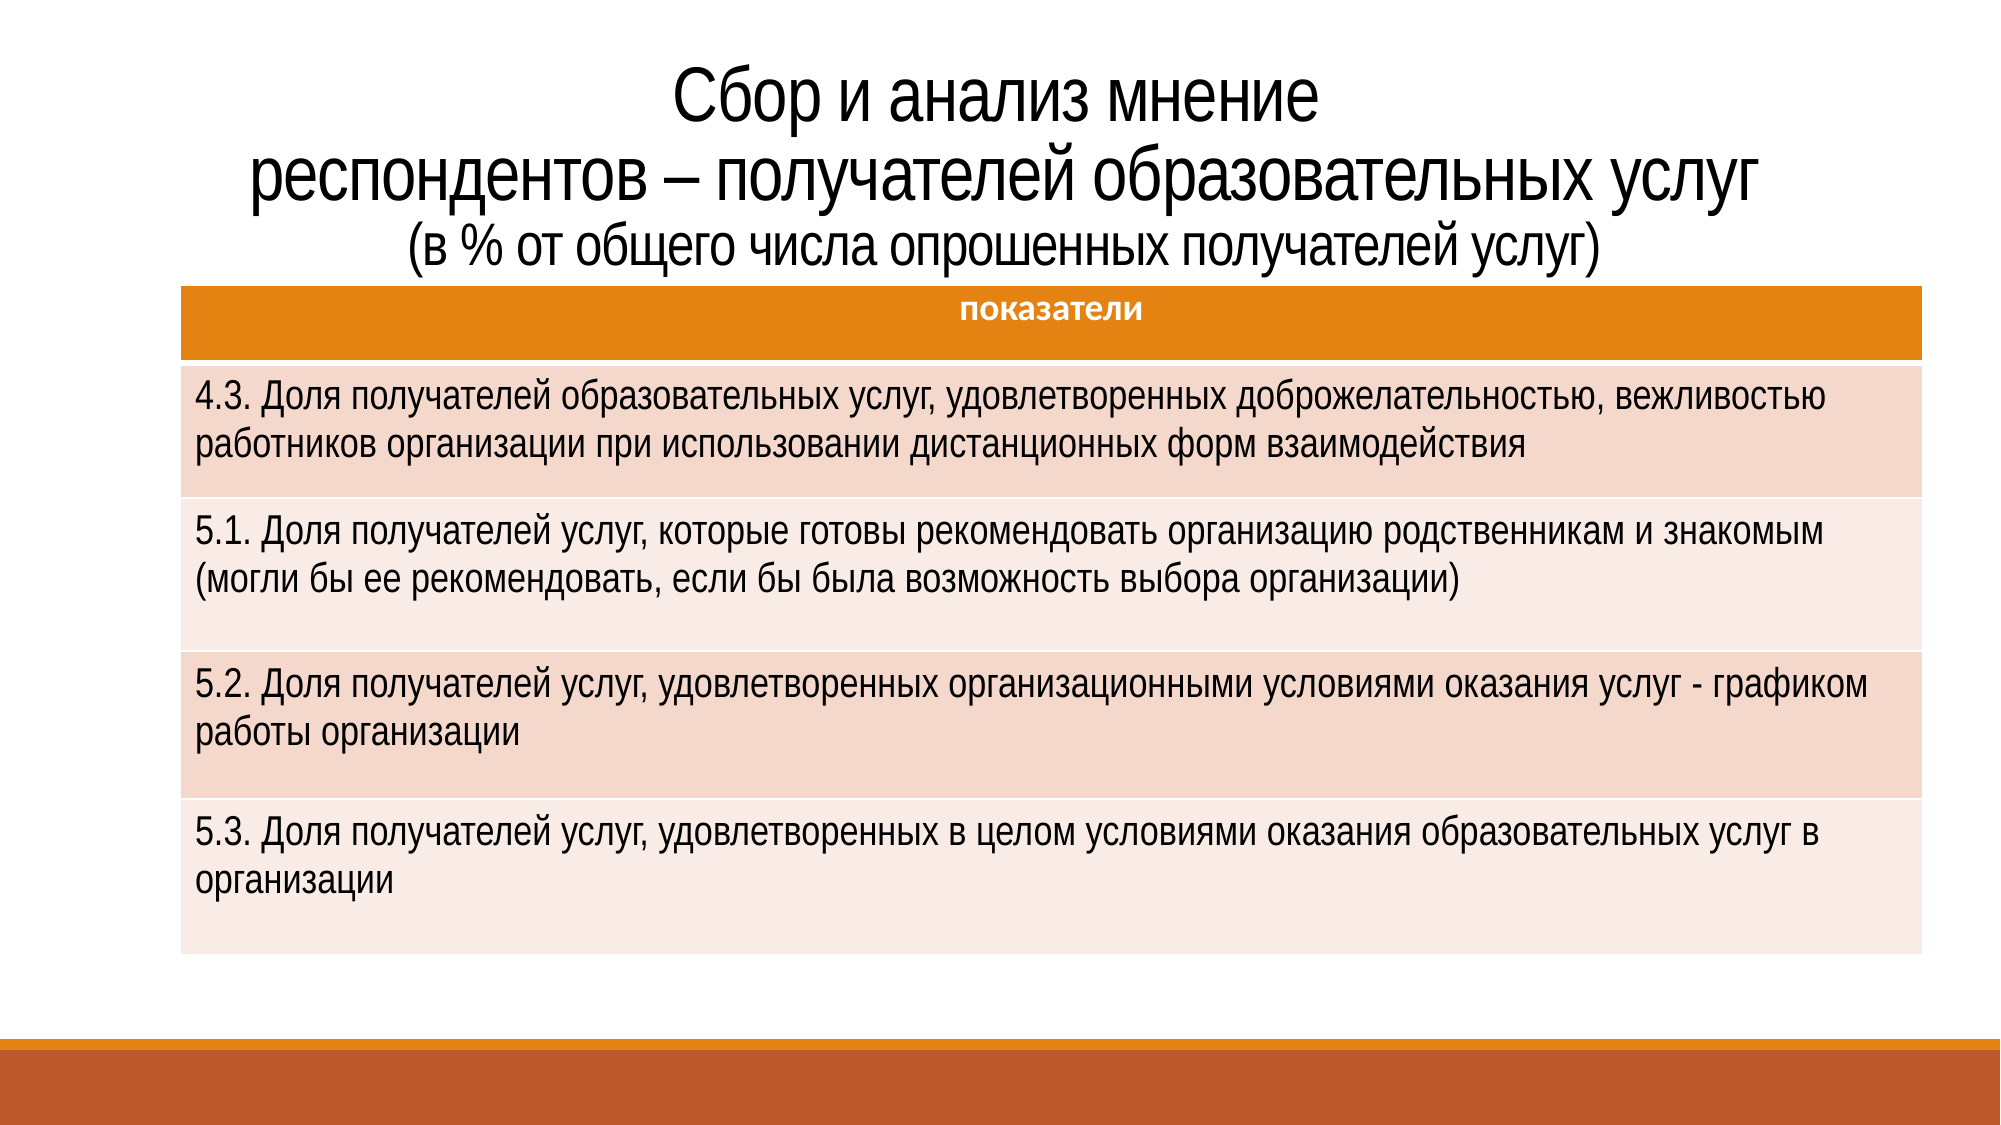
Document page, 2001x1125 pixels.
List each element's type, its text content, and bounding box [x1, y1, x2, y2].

table_cell 5.1. Доля получателей услуг, которые готовы рекомендовать организацию родственникам и знакомым (могли бы ее рекомендовать, если бы была возможность выбора организации) [181, 499, 1922, 650]
table_cell 4.3. Доля получателей образовательных услуг, удовлетворенных доброжелательностью, вежливостью работников организации при использовании дистанционных форм взаимодействия [181, 366, 1922, 497]
table_cell 5.2. Доля получателей услуг, удовлетворенных организационными условиями оказания услуг - графиком работы организации [181, 652, 1922, 798]
table_header показатели [181, 286, 1922, 360]
table_cell 5.3. Доля получателей услуг, удовлетворенных в целом условиями оказания образовательных услуг в организации [181, 800, 1922, 954]
title Сбор и анализ мнение респондентов – получателей образовательных услуг (в % от общего числа опрошенных получателей услуг) [180, 47, 1830, 284]
